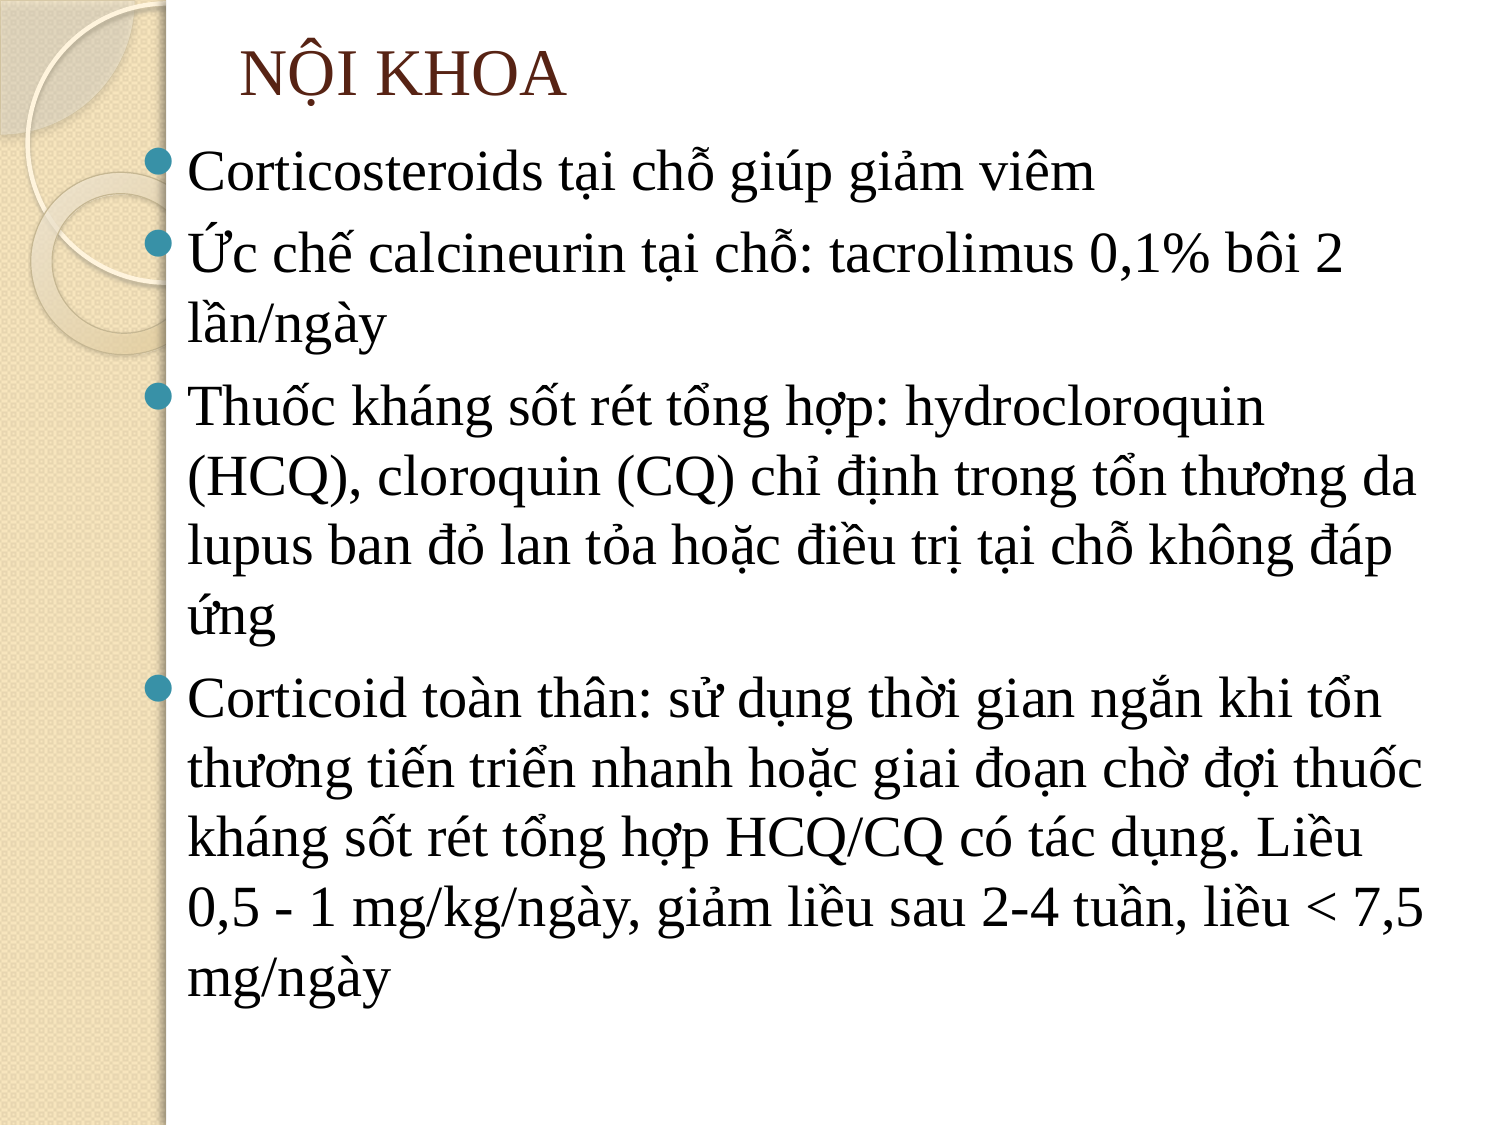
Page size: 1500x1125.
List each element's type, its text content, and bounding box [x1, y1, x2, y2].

list Corticosteroids tại chỗ giúp giảm viêm Ức chế calcineurin tại chỗ: tacrolimus 0,1% bôi 2 lần/ngày Thuốc kháng sốt rét tổng hợp: hydrocloroquin (HCQ), cloroquin (CQ) chỉ định trong tổn thương da lupus ban đỏ lan tỏa hoặc điều trị tại chỗ không đáp ứng Corticoid toàn thân: sử dụng thời gian ngắn khi tổn thương tiến triển nhanh hoặc giai đoạn chờ đợi thuốc kháng sốt rét tổng hợp HCQ/CQ có tác dụng. Liều 0,5 - 1 mg/kg/ngày, giảm liều sau 2-4 tuần, liều < 7,5 mg/ngày [112, 125, 1443, 1063]
title NỘI KHOA [225, 12, 1455, 125]
